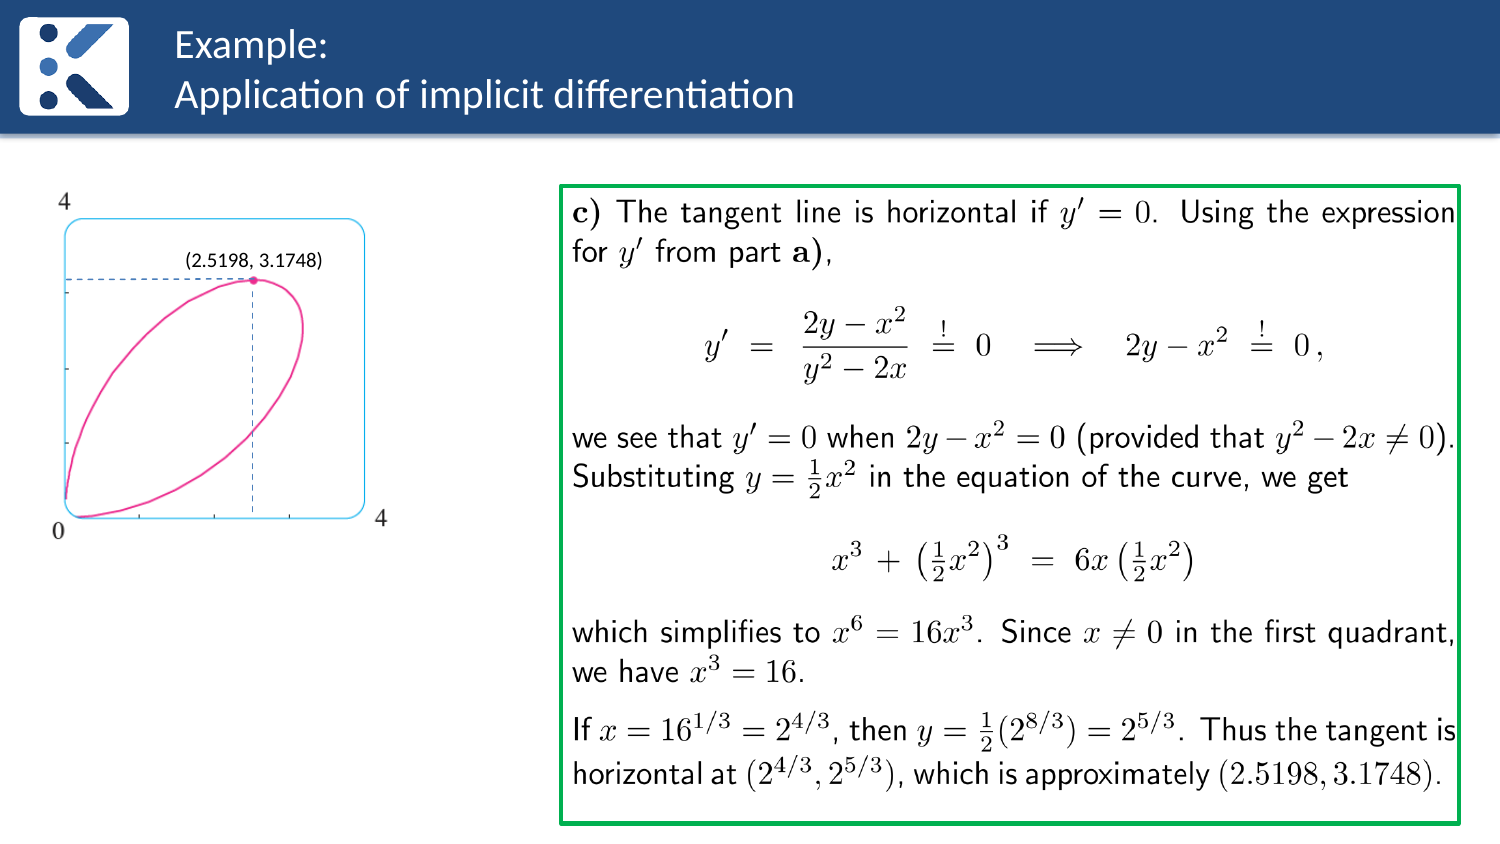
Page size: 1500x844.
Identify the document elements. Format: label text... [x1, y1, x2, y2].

picture [572, 197, 1455, 793]
picture [27, 18, 122, 115]
picture [41, 185, 393, 553]
title Example: Application of implicit differentiation [159, 8, 1483, 126]
text_box [559, 184, 1461, 826]
